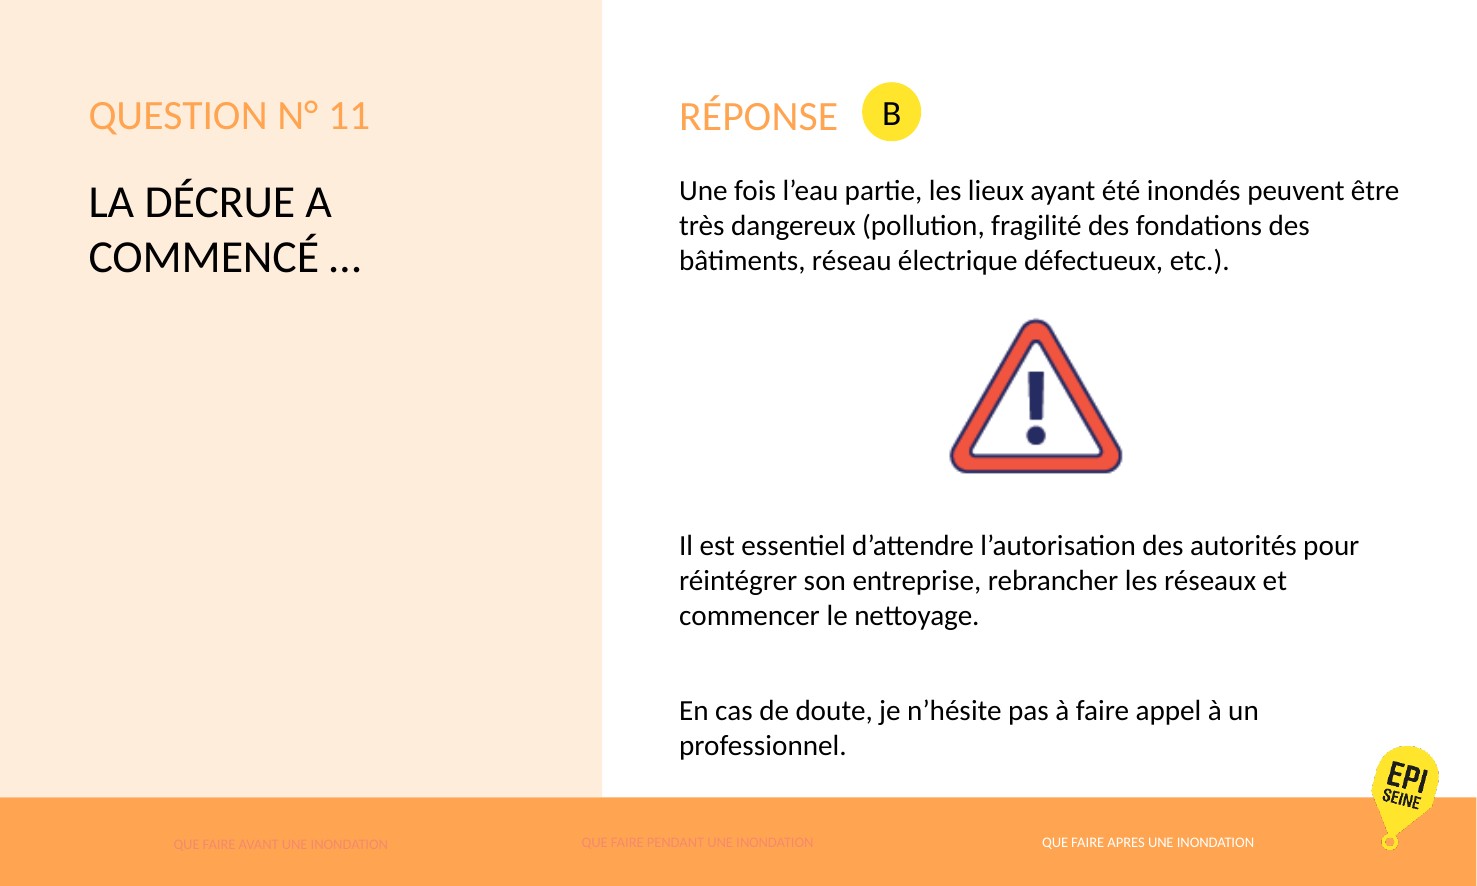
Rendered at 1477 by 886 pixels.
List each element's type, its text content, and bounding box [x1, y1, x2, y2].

picture [927, 283, 1158, 495]
list La décrue a commencé … [82, 171, 585, 774]
picture [1368, 744, 1440, 852]
title QUESTION N° 11 [82, 29, 585, 139]
list Une fois l’eau partie, les lieux ayant été inondés peuvent être très dangereux (pollution, fragilité des fondations des bâtiments, réseau électrique défectueux, etc.). Il est essentiel d’attendre l’autorisation des autorités pour réintégrer son entreprise, rebrancher les réseaux et commencer le nettoyage. En cas de doute, je n’hésite pas à faire appel à un professionnel. [673, 171, 1412, 774]
text_box B [862, 82, 922, 142]
list RÉPONSE [673, 62, 1394, 139]
